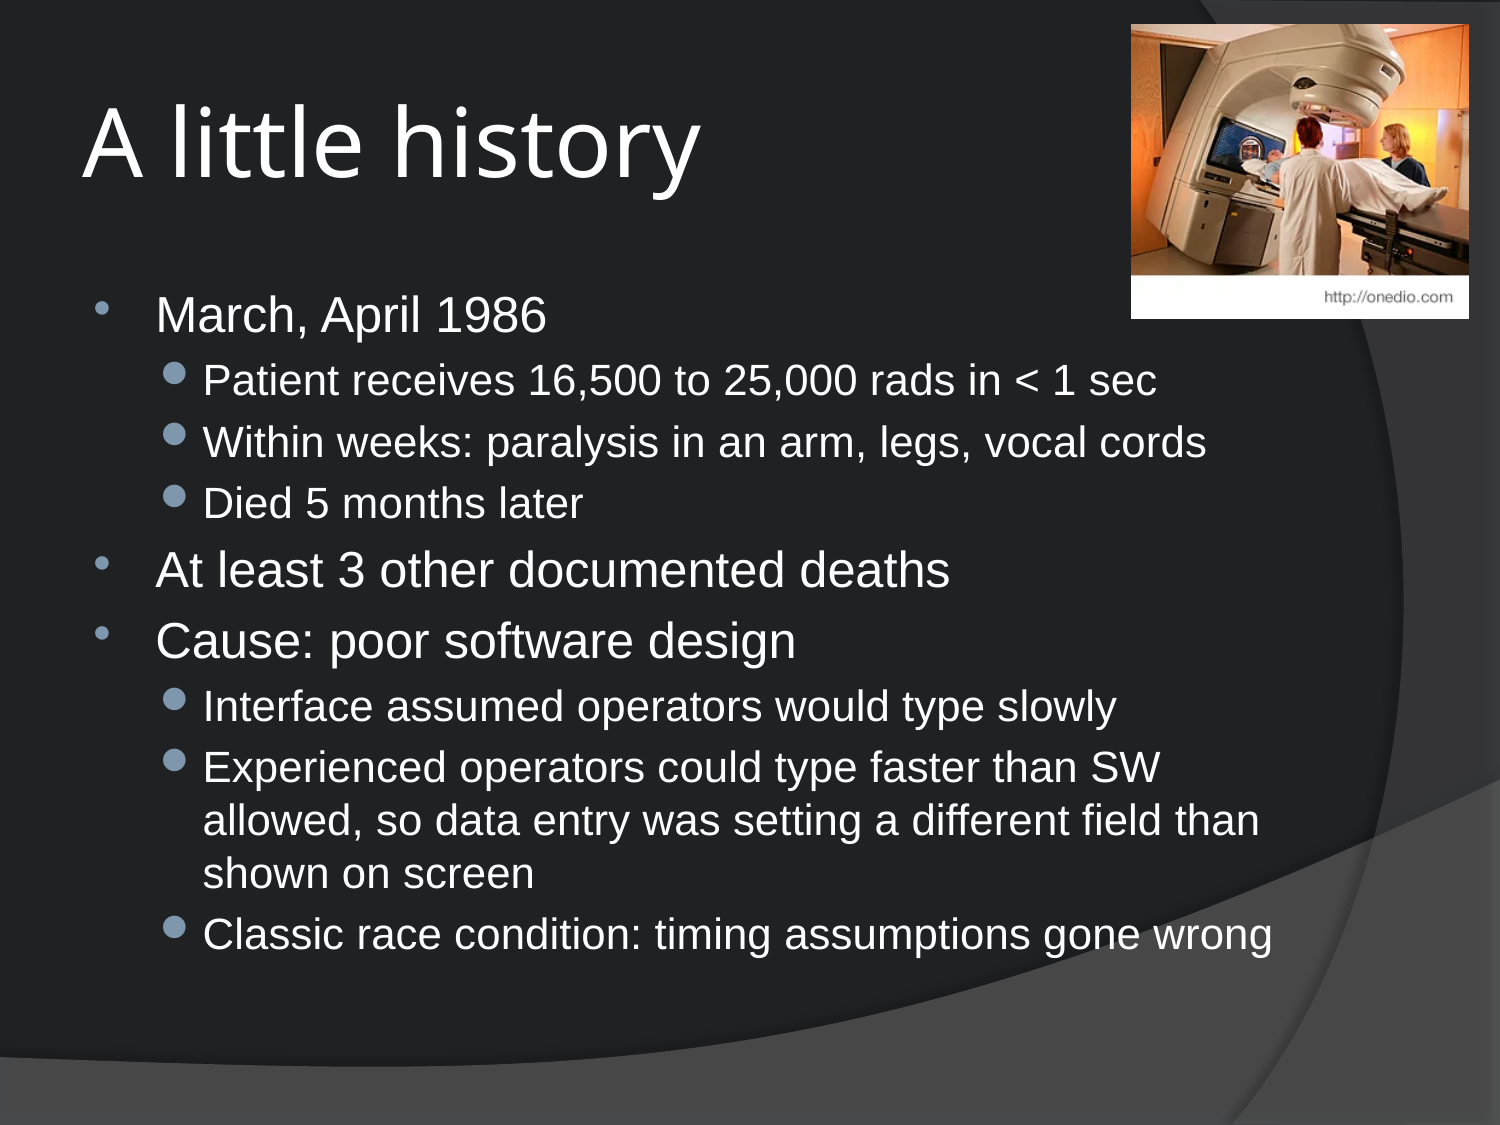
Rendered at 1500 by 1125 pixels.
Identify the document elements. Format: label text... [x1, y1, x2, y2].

list March, April 1986 Patient receives 16,500 to 25,000 rads in < 1 sec Within weeks: paralysis in an arm, legs, vocal cords Died 5 months later At least 3 other documented deaths Cause: poor software design Interface assumed operators would type slowly Experienced operators could type faster than SW allowed, so data entry was setting a different field than shown on screen Classic race condition: timing assumptions gone wrong [75, 275, 1300, 1018]
picture [1130, 24, 1469, 320]
title A little history [75, 45, 1122, 233]
